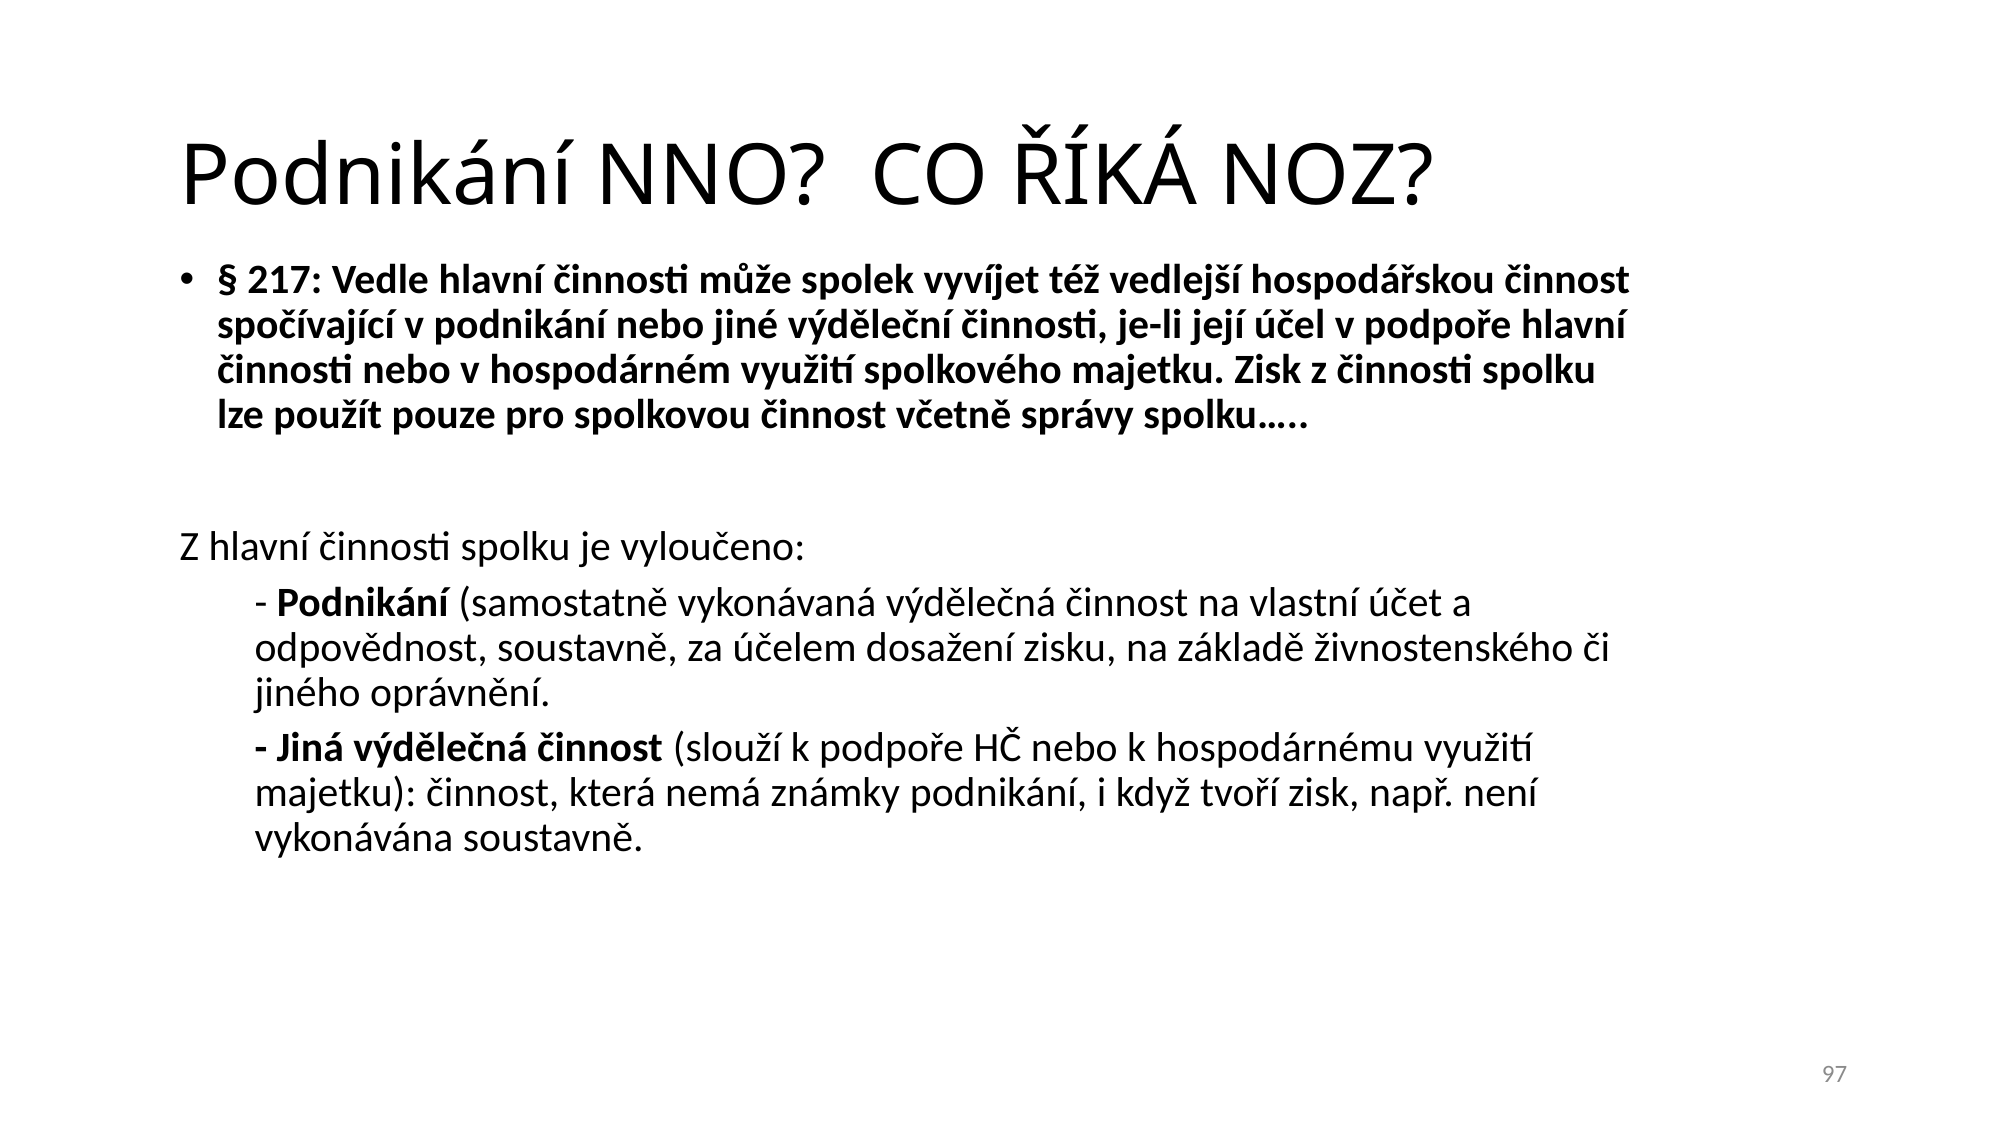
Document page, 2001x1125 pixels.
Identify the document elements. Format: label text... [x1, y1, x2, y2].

list § 217: Vedle hlavní činnosti může spolek vyvíjet též vedlejší hospodářskou činnost spočívající v podnikání nebo jiné výděleční činnosti, je-li její účel v podpoře hlavní činnosti nebo v hospodárném využití spolkového majetku. Zisk z činnosti spolku lze použít pouze pro spolkovou činnost včetně správy spolku….. Z hlavní činnosti spolku je vyloučeno: - Podnikání (samostatně vykonávaná výdělečná činnost na vlastní účet a odpovědnost, soustavně, za účelem dosažení zisku, na základě živnostenského či jiného oprávnění. - Jiná výdělečná činnost (slouží k podpoře HČ nebo k hospodárnému využití majetku): činnost, která nemá známky podnikání, i když tvoří zisk, např. není vykonávána soustavně. [164, 250, 1661, 957]
slide_number 97 [1412, 1042, 1863, 1103]
title Podnikání NNO? CO ŘÍKÁ NOZ? [164, 124, 1661, 231]
